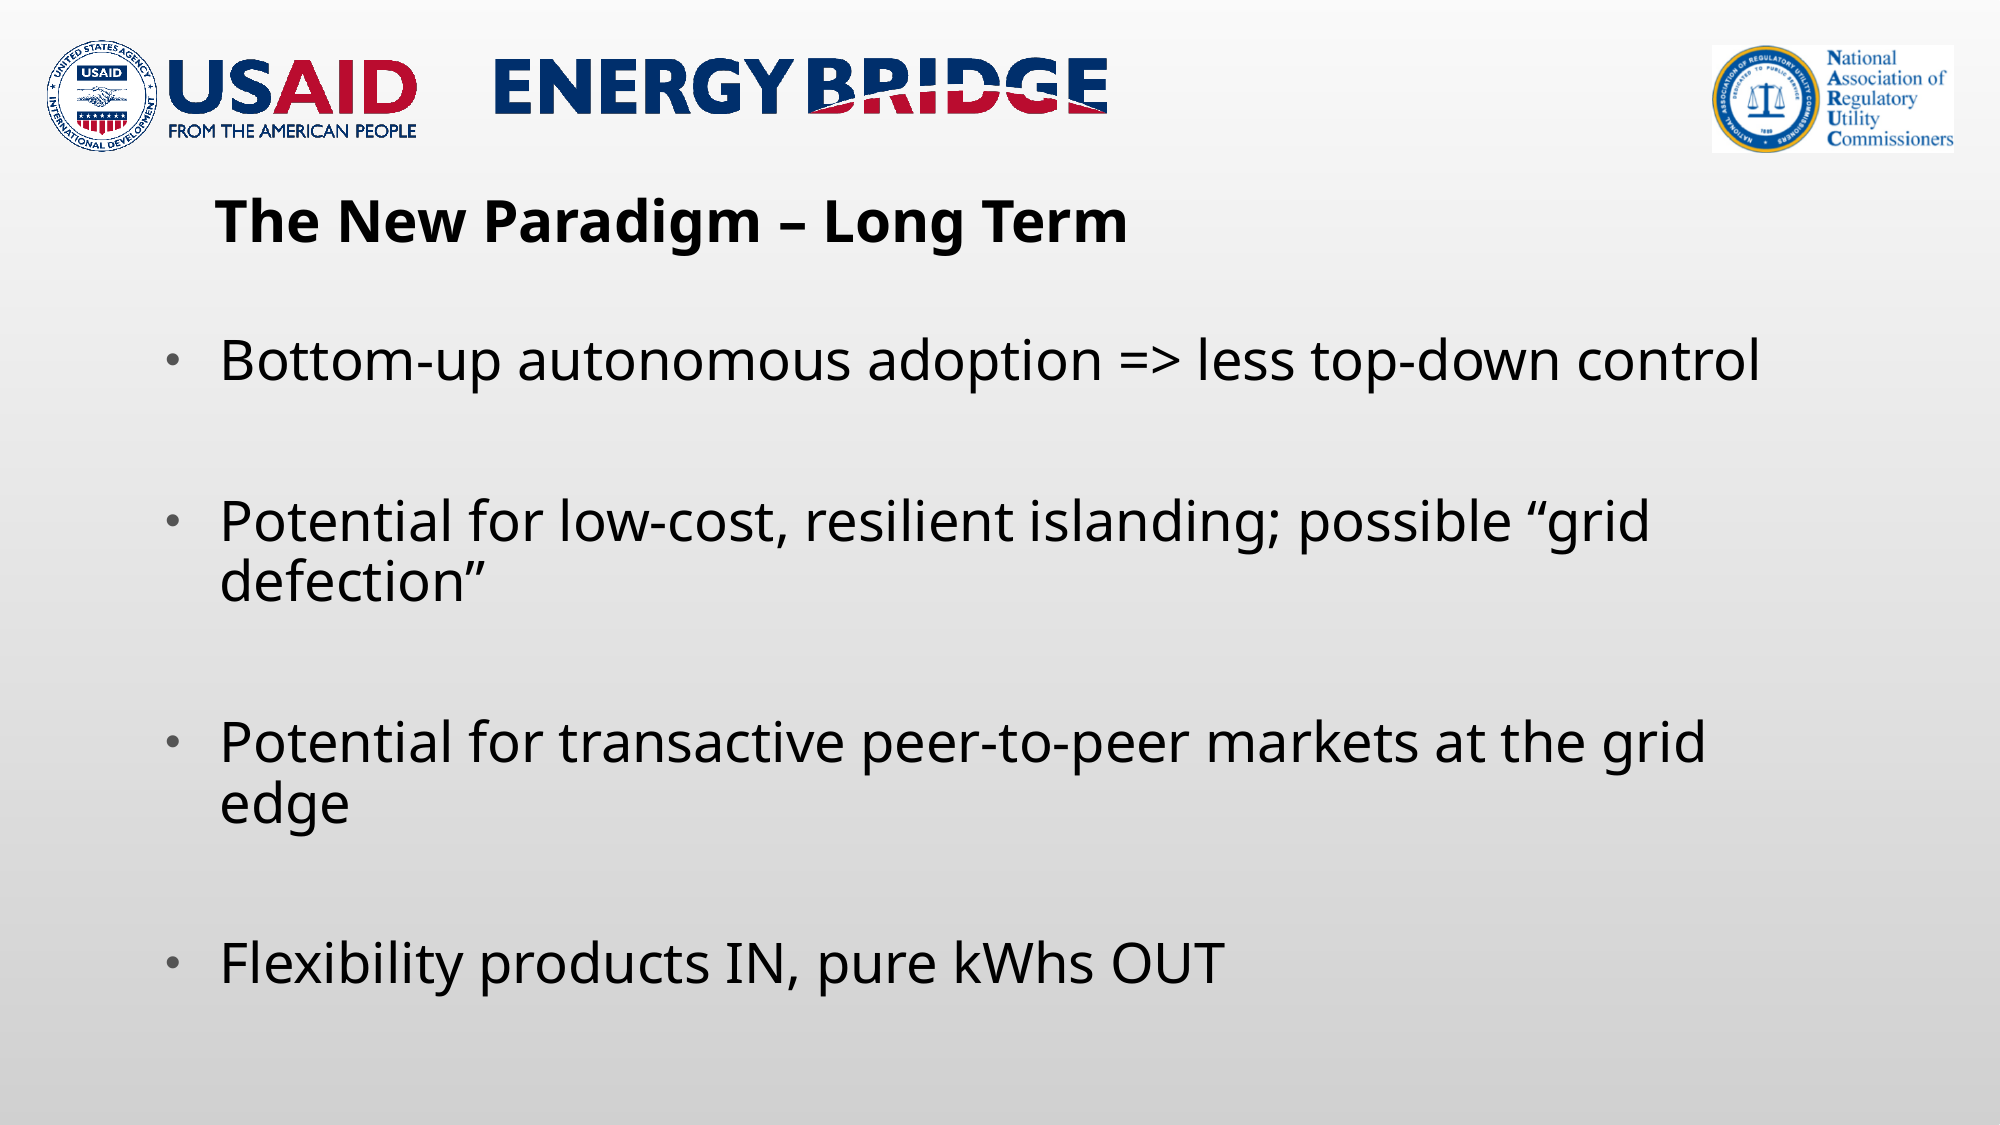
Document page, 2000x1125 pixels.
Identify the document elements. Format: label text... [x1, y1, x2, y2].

list Bottom-up autonomous adoption => less top-down control Potential for low-cost, resilient islanding; possible “grid defection” Potential for transactive peer-to-peer markets at the grid edge Flexibility products IN, pure kWhs OUT [87, 324, 1788, 1052]
picture [1712, 45, 1954, 153]
picture [0, 7, 1107, 190]
title The New Paradigm – Long Term [199, 152, 1800, 263]
